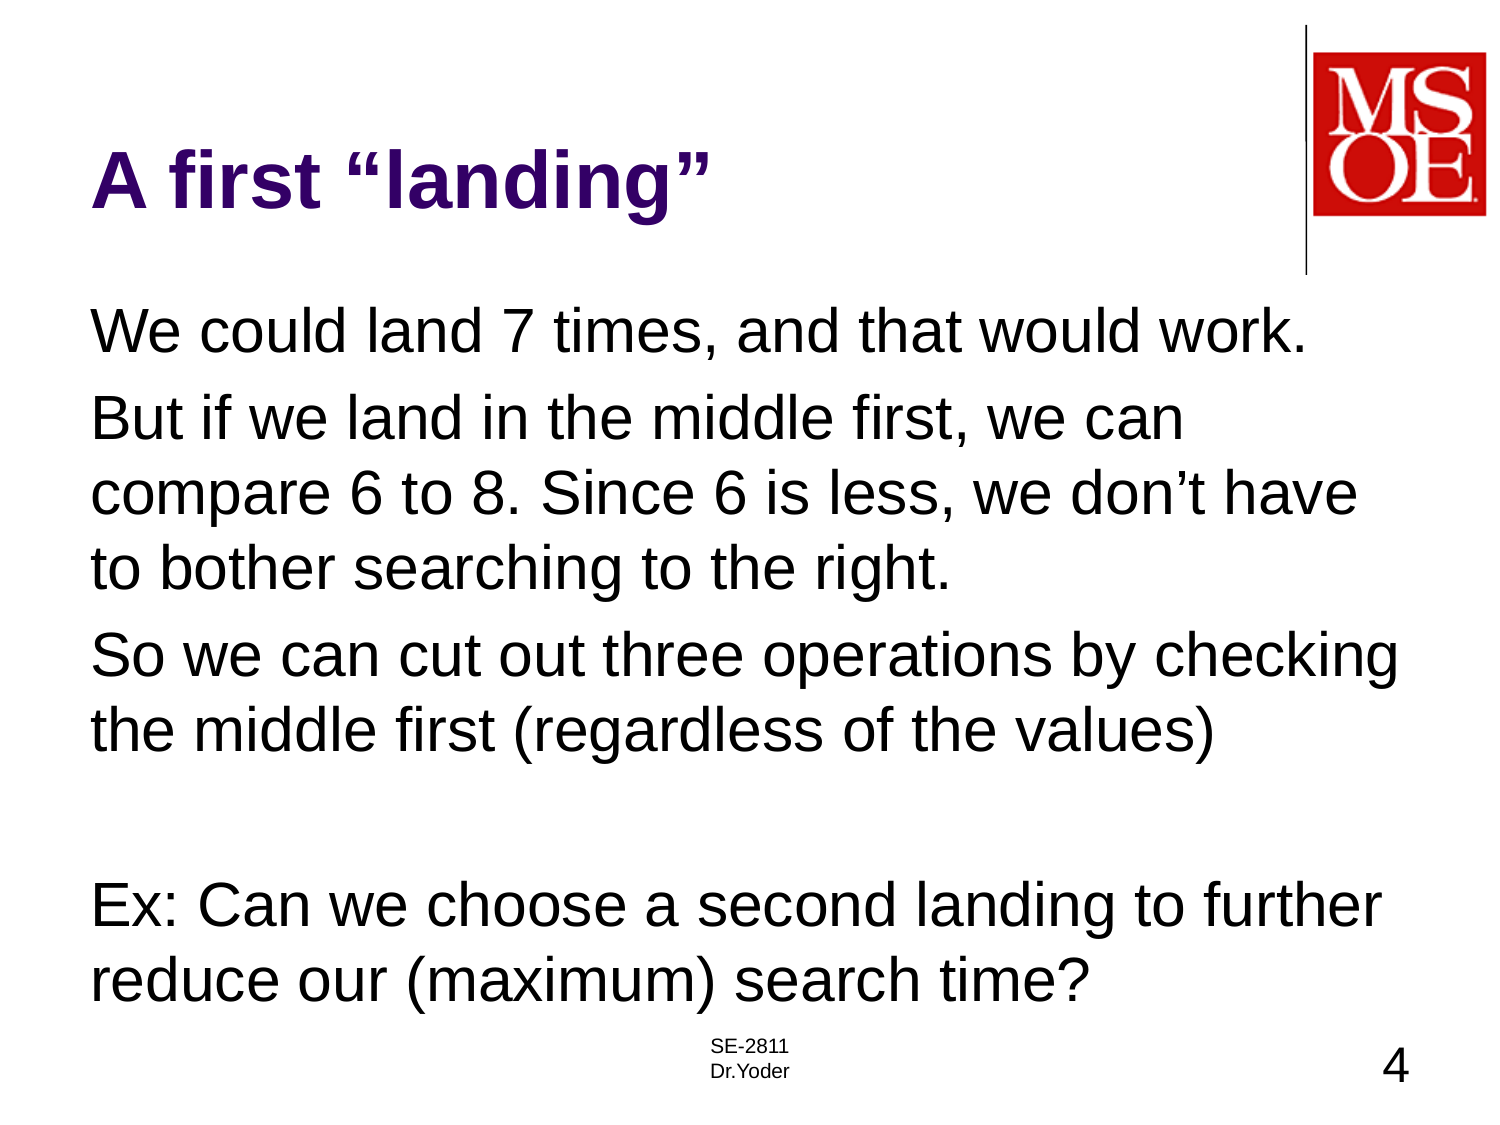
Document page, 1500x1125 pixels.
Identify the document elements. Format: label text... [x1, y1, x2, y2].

slide_number 4 [1074, 1024, 1426, 1101]
footer SE-2811 Dr.Yoder [512, 1024, 988, 1101]
title A first “landing” [74, 19, 1313, 233]
list We could land 7 times, and that would work. But if we land in the middle first, we can compare 6 to 8. Since 6 is less, we don’t have to bother searching to the right. So we can cut out three operations by checking the middle first (regardless of the values) Ex: Can we choose a second landing to further reduce our (maximum) search time? [74, 281, 1426, 1006]
picture [1313, 37, 1488, 232]
